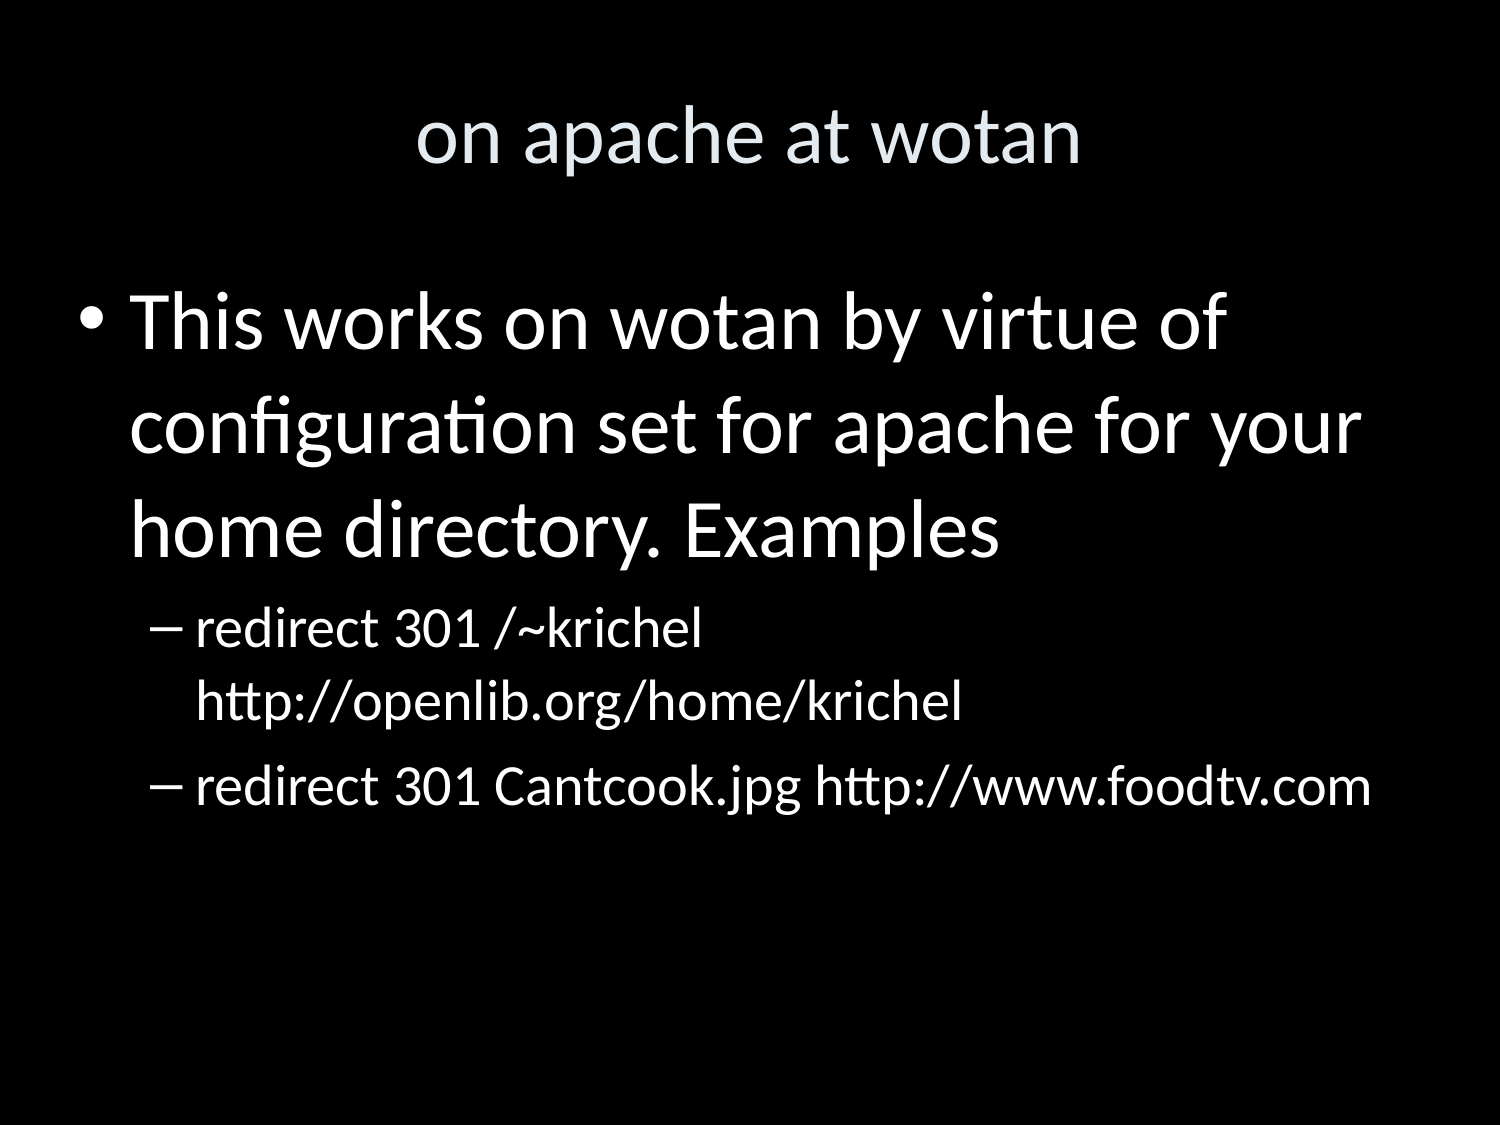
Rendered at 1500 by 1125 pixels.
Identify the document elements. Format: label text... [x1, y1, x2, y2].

text_box This works on wotan by virtue of configuration set for apache for your home directory. Examples redirect 301 /~krichel http://openlib.org/home/krichel redirect 301 Cantcook.jpg http://www.foodtv.com [74, 262, 1425, 1005]
text_box on apache at wotan [74, 96, 1425, 181]
